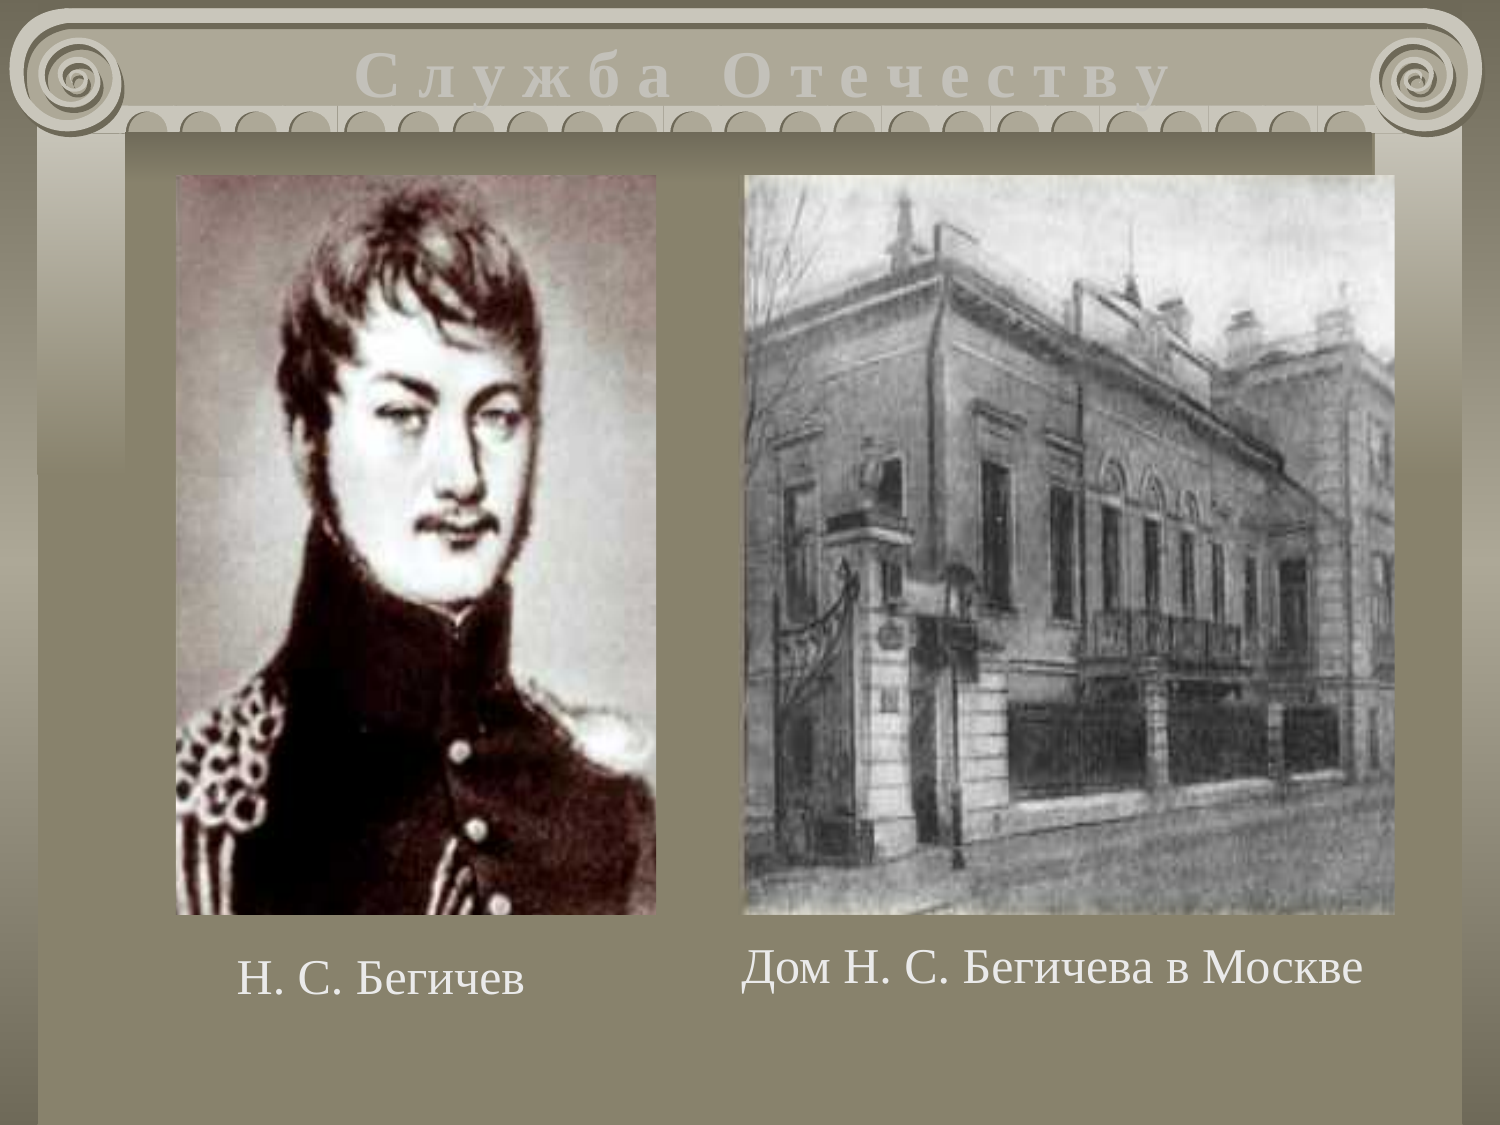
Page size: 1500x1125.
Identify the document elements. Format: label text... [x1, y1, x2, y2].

text_box Н. С. Бегичев [152, 937, 610, 1013]
text_box Дом Н. С. Бегичева в Москве [726, 925, 1395, 1001]
text_box С л у ж б а О т е ч е с т в у [234, 23, 1289, 119]
picture [175, 175, 657, 915]
picture [738, 175, 1395, 915]
